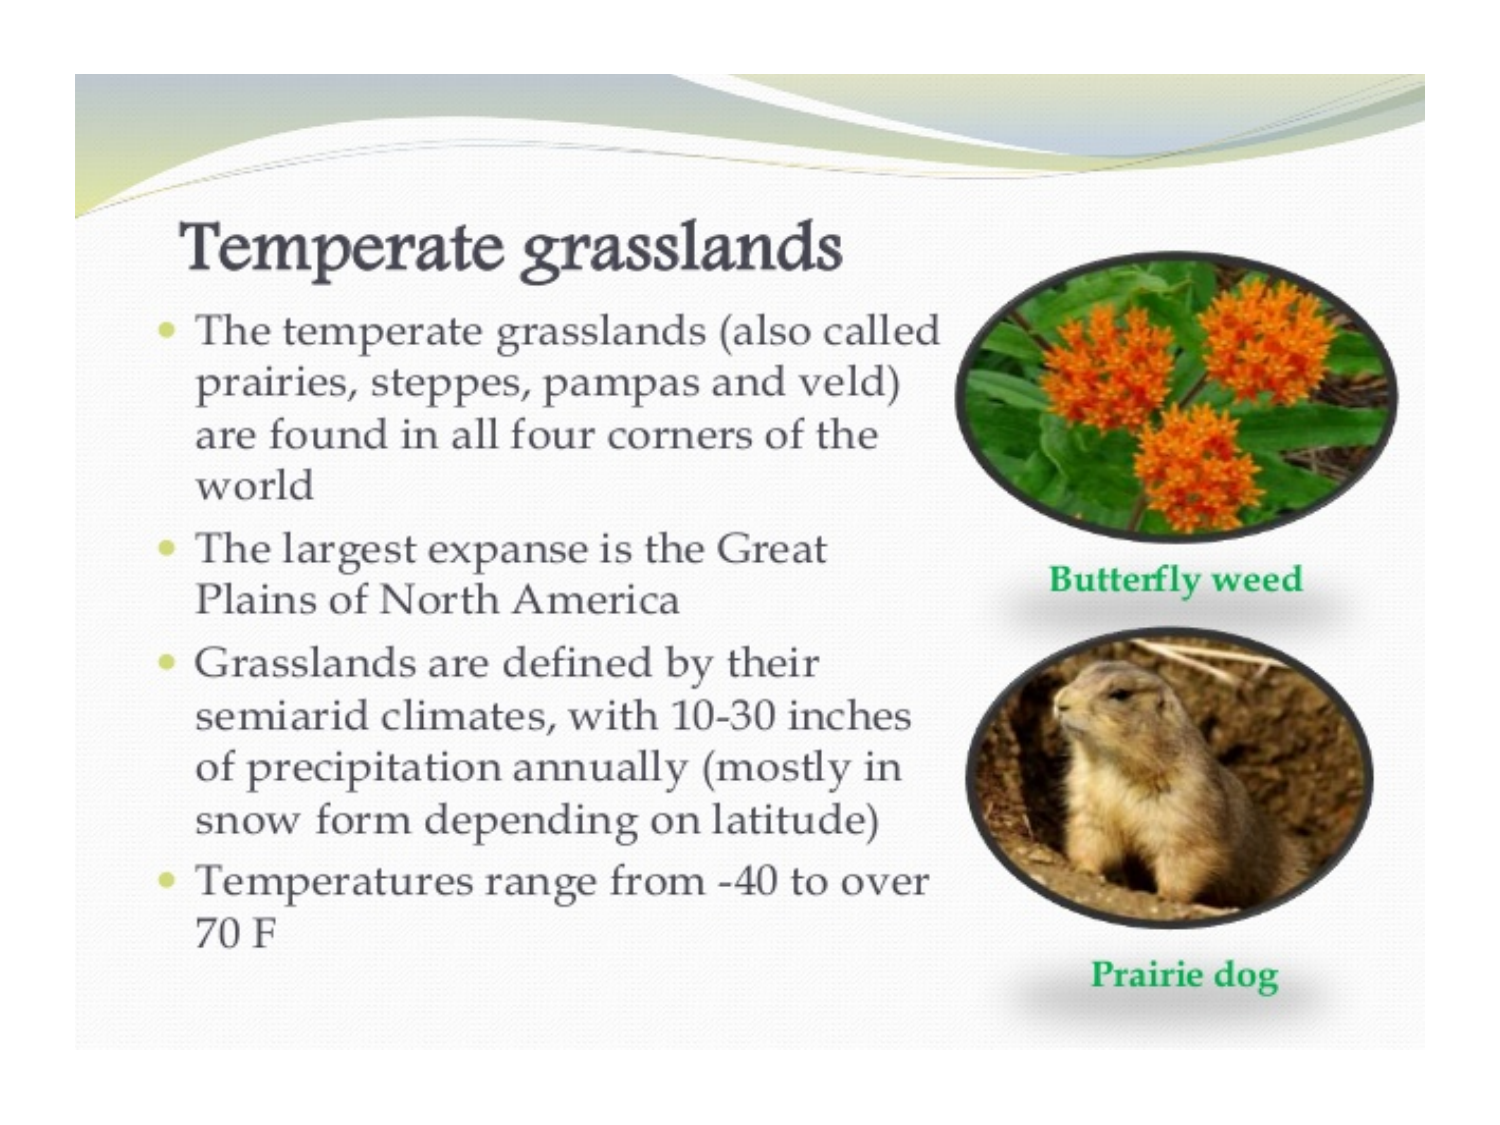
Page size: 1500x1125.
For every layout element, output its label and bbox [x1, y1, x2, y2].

list [74, 74, 1426, 1051]
